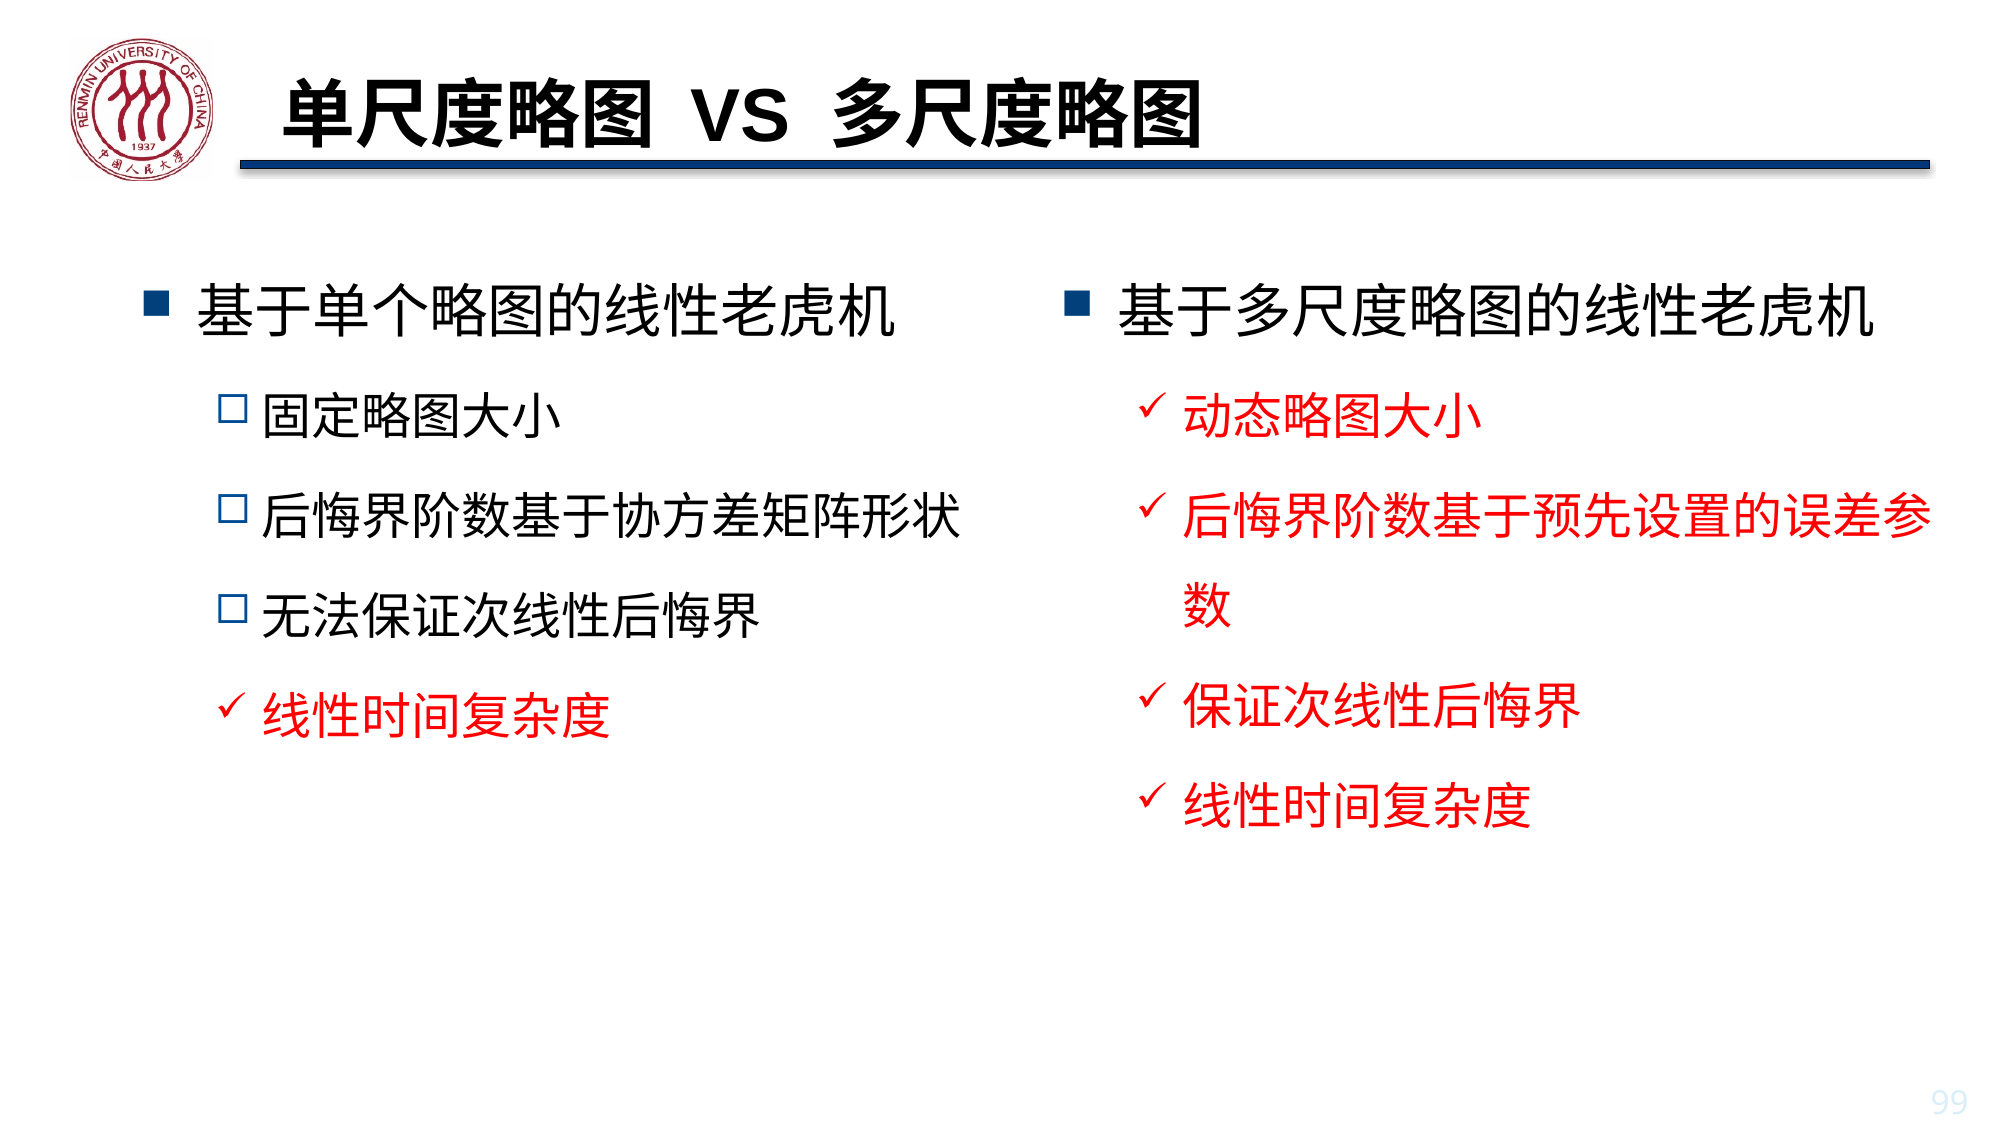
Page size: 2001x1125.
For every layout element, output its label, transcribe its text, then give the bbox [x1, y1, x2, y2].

title 单尺度略图 VS 多尺度略图 [265, 18, 1876, 205]
picture [70, 38, 213, 181]
